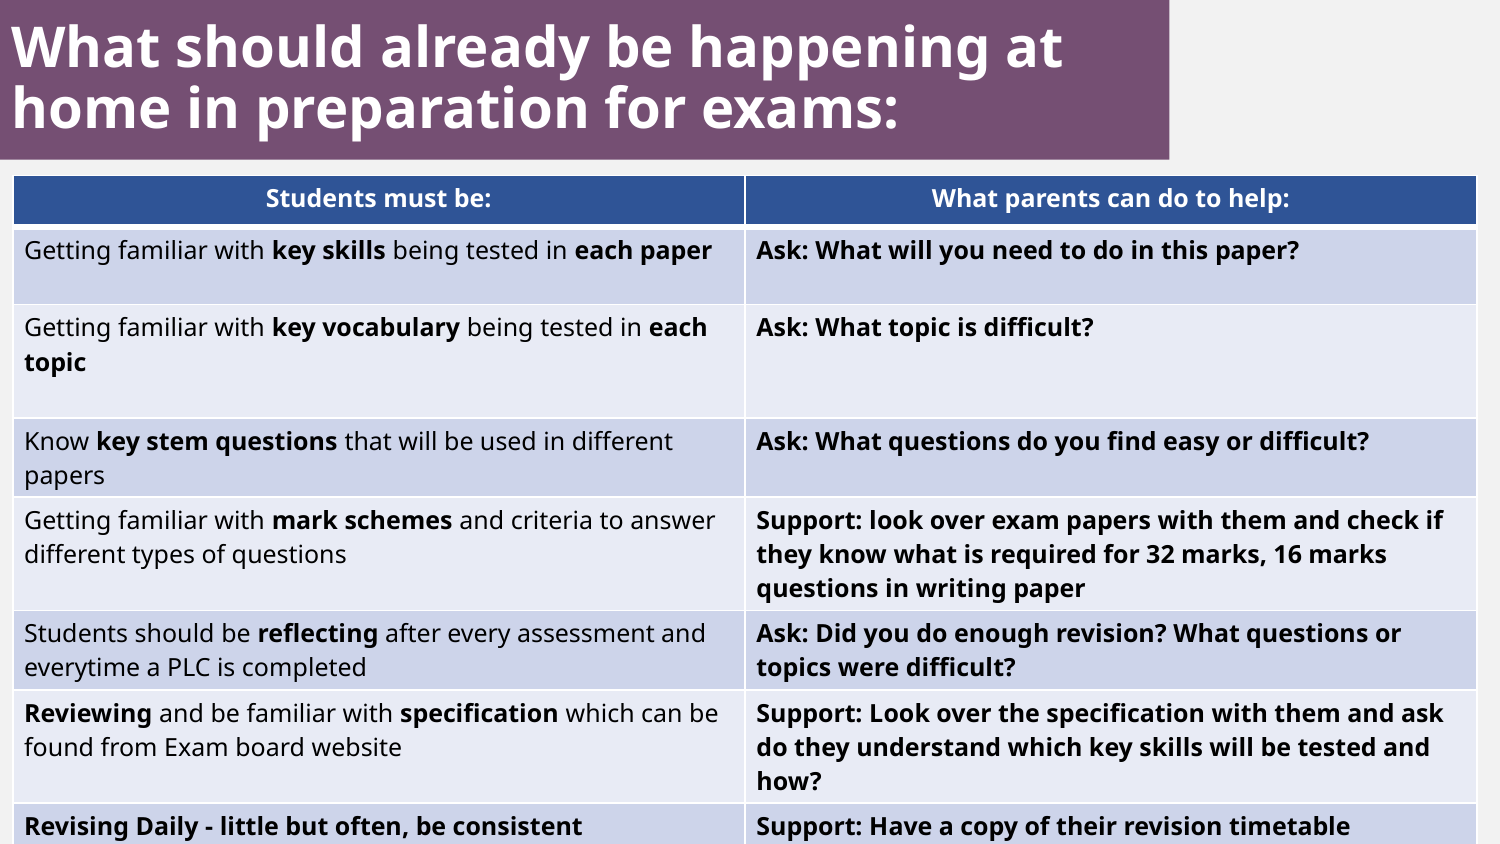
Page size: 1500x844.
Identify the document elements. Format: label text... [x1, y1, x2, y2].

table_cell Revising Daily - little but often, be consistent [14, 804, 744, 844]
table_cell Students should be reflecting after every assessment and everytime a PLC is completed [14, 611, 744, 689]
table_cell Support: Have a copy of their revision timetable Ask: What are you revising today? [746, 804, 1476, 844]
table_header Students must be: [14, 176, 744, 224]
table_cell Ask: Did you do enough revision? What questions or topics were difficult? [746, 611, 1476, 689]
table_cell Support: look over exam papers with them and check if they know what is required for 32 marks, 16 marks questions in writing paper [746, 498, 1476, 610]
table_cell Ask: What will you need to do in this paper? [746, 230, 1476, 304]
table_cell Getting familiar with key skills being tested in each paper [14, 230, 744, 304]
table_cell Getting familiar with key vocabulary being tested in each topic [14, 305, 744, 417]
table_header What parents can do to help: [746, 176, 1476, 224]
table_cell Ask: What topic is difficult? [746, 305, 1476, 417]
title What should already be happening at home in preparation for exams: [0, 0, 1170, 160]
table_cell Know key stem questions that will be used in different papers [14, 419, 744, 496]
table_cell Getting familiar with mark schemes and criteria to answer different types of questions [14, 498, 744, 610]
table_cell Ask: What questions do you find easy or difficult? [746, 419, 1476, 496]
table_cell Reviewing and be familiar with specification which can be found from Exam board website [14, 691, 744, 802]
table_cell Support: Look over the specification with them and ask do they understand which key skills will be tested and how? [746, 691, 1476, 802]
